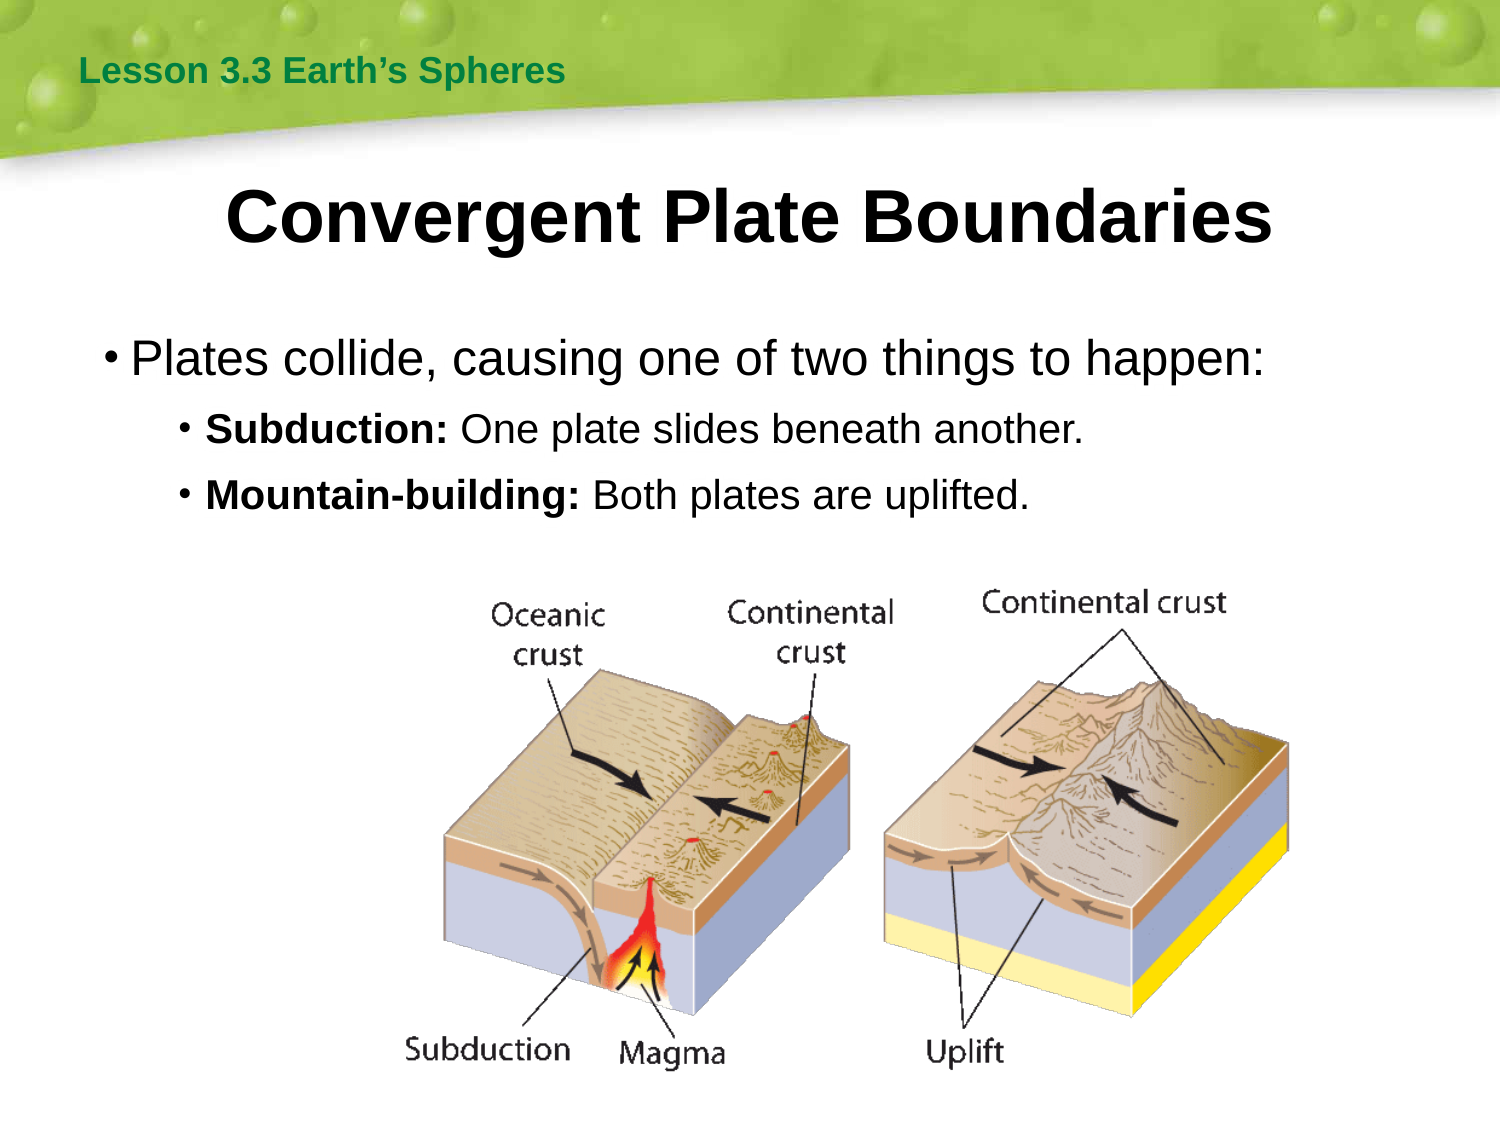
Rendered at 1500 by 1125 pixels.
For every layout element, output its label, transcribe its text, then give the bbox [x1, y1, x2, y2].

text_box Lesson 3.3 Earth’s Spheres [63, 38, 582, 98]
list Plates collide, causing one of two things to happen: Subduction: One plate slides beneath another. Mountain-building: Both plates are uplifted. [87, 324, 1376, 563]
title Convergent Plate Boundaries [112, 124, 1388, 313]
picture [0, 0, 1500, 1125]
